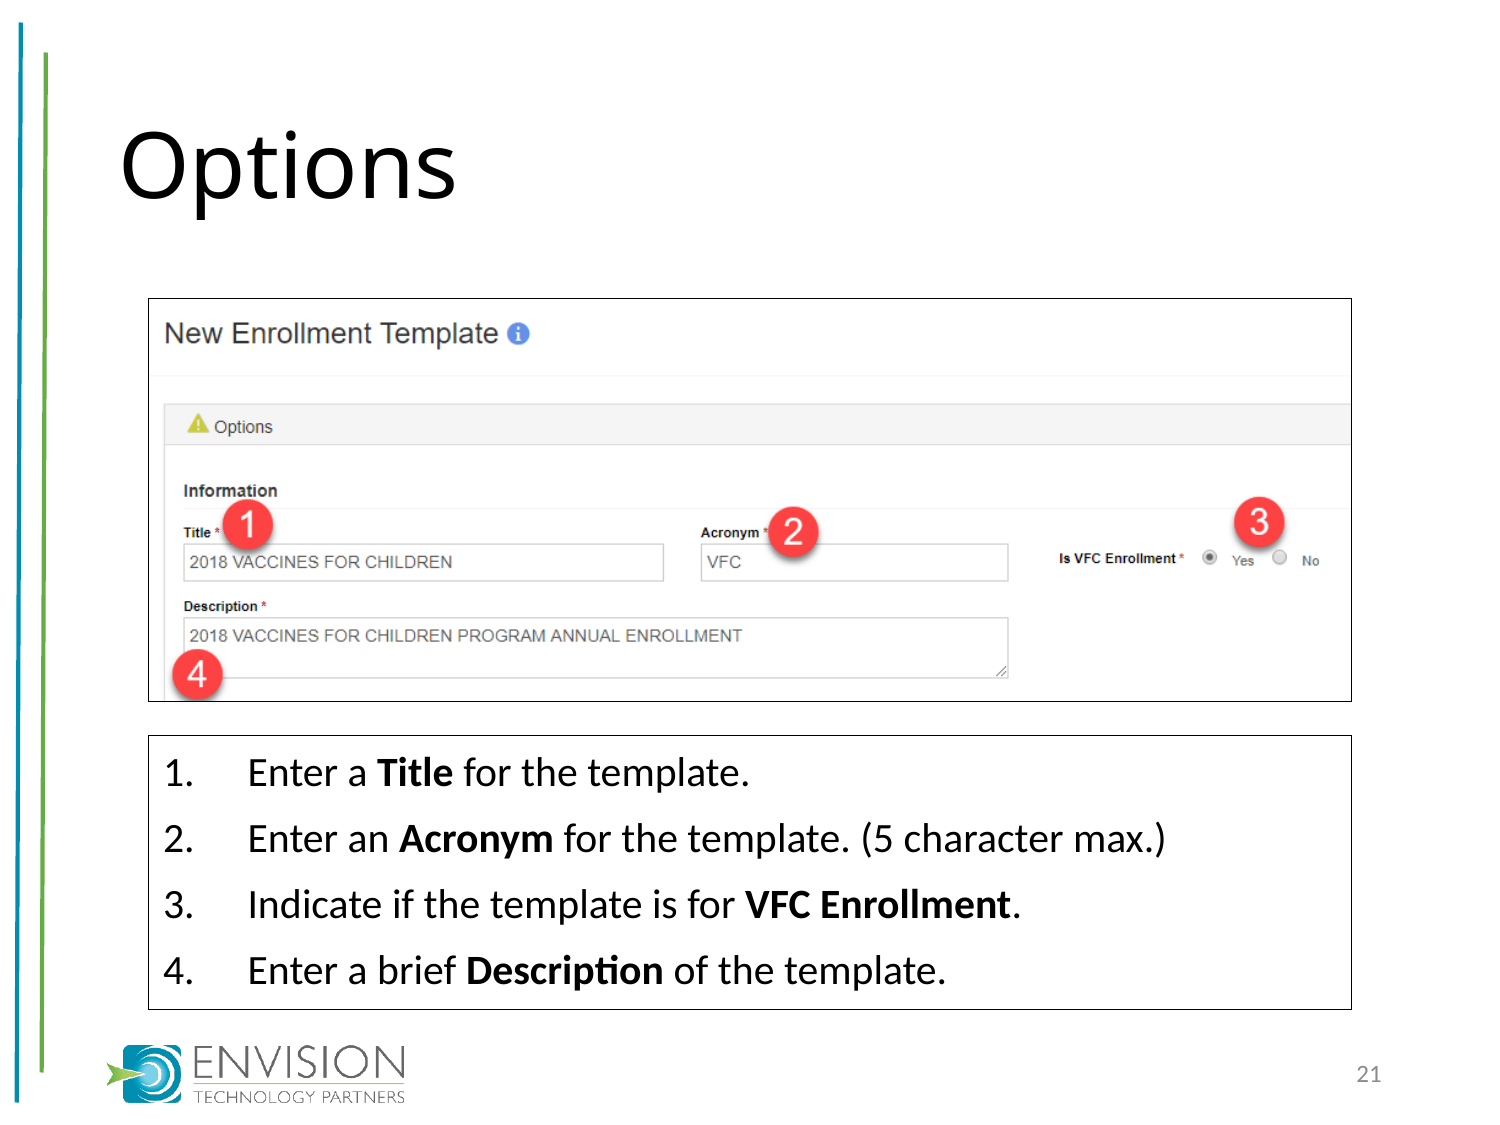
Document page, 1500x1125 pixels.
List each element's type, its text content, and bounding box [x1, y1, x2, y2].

picture [149, 1045, 404, 1103]
picture [147, 298, 1352, 702]
list Enter a Title for the template. Enter an Acronym for the template. (5 character max.) Indicate if the template is for VFC Enrollment. Enter a brief Description of the template. [148, 735, 1352, 1010]
slide_number 21 [1059, 1042, 1397, 1103]
title Options [103, 59, 1397, 278]
picture [103, 1045, 174, 1103]
